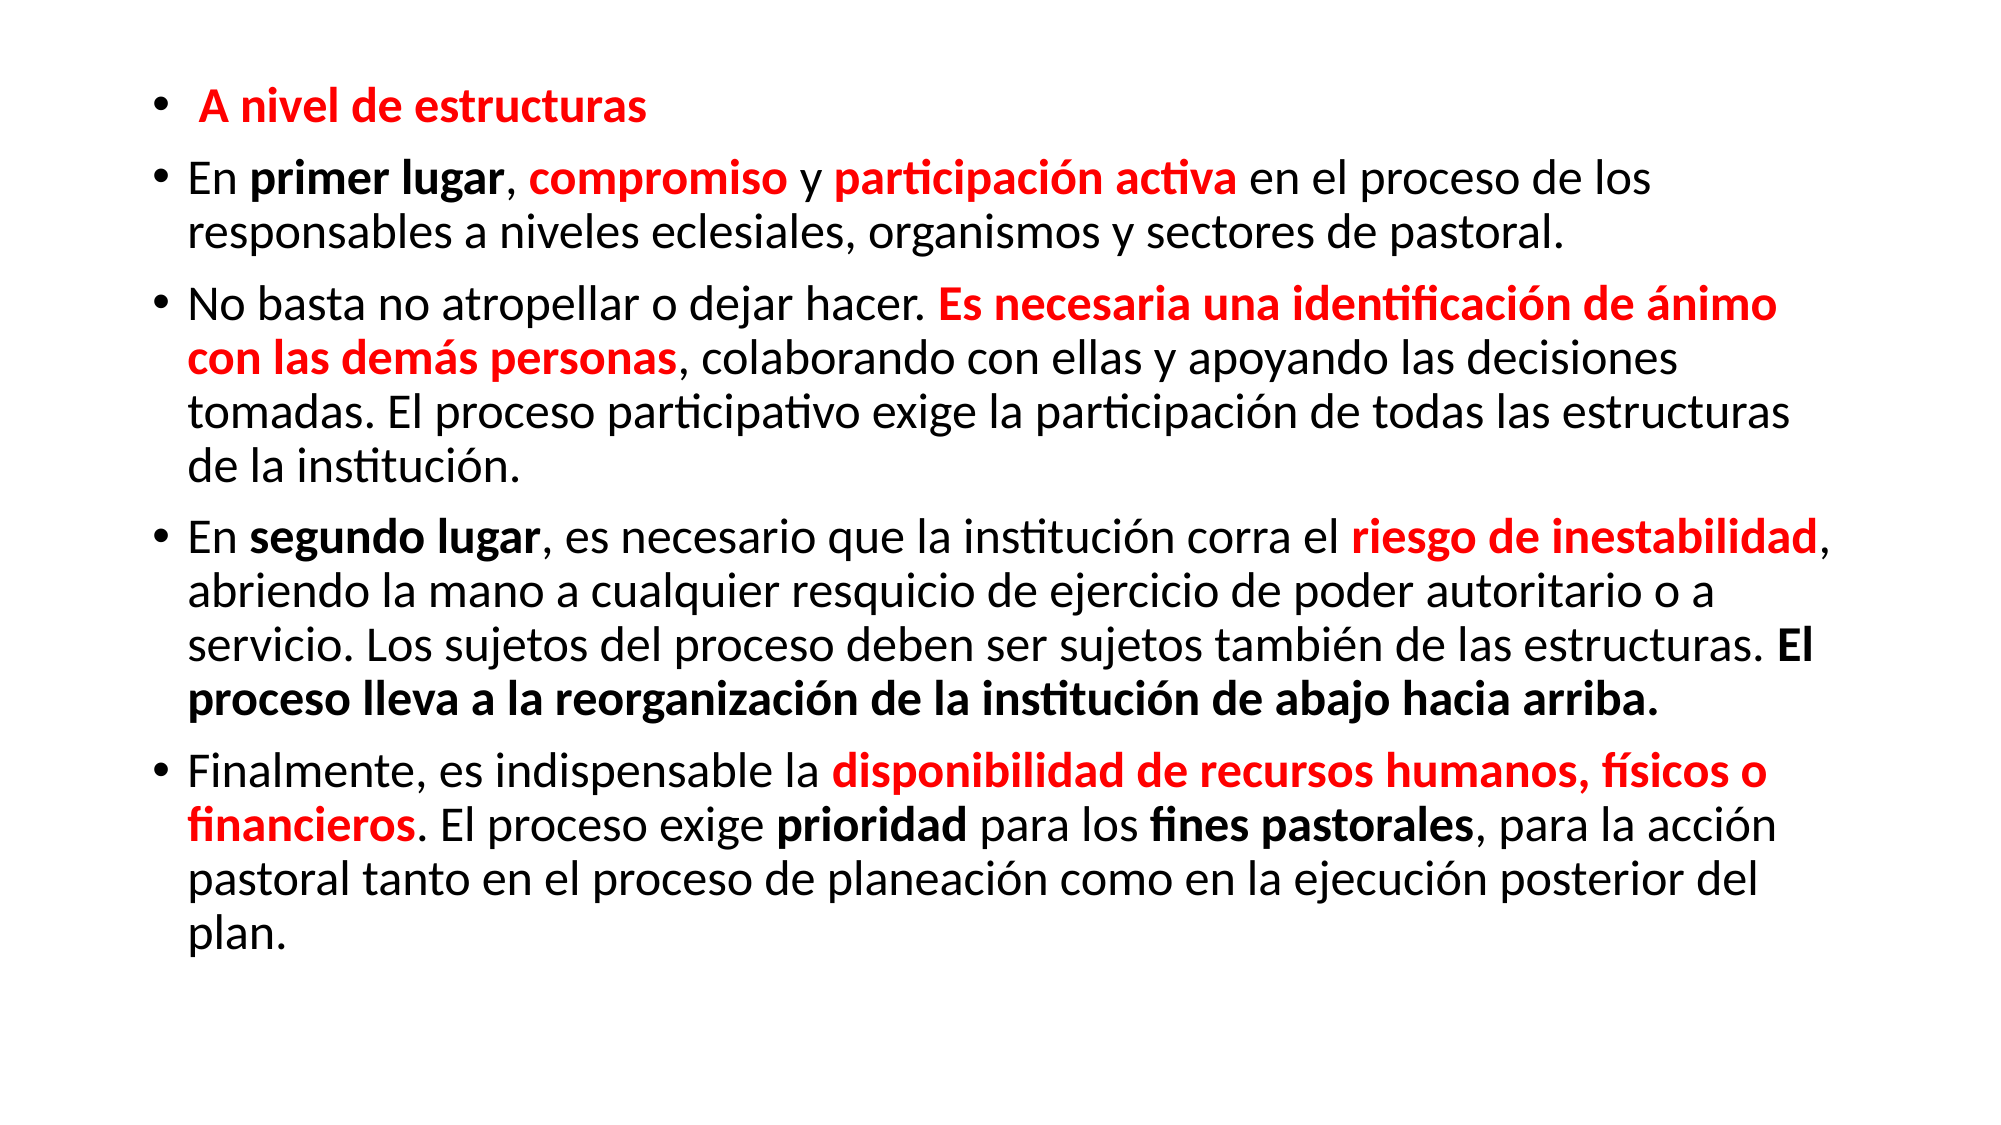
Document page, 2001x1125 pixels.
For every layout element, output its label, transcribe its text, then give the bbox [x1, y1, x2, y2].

list A nivel de estructuras En primer lugar, compromiso y participación activa en el proceso de los responsables a niveles eclesiales, organismos y sectores de pastoral. No basta no atropellar o dejar hacer. Es necesaria una identificación de ánimo con las demás personas, colaborando con ellas y apoyando las decisiones tomadas. El proceso participativo exige la participación de todas las estructuras de la institución. En segundo lugar, es necesario que la institución corra el riesgo de inestabilidad, abriendo la mano a cualquier resquicio de ejercicio de poder autoritario o a servicio. Los sujetos del proceso deben ser sujetos también de las estructuras. El proceso lleva a la reorganización de la institución de abajo hacia arriba. Finalmente, es indispensable la disponibilidad de recursos humanos, físicos o financieros. El proceso exige prioridad para los fines pastorales, para la acción pastoral tanto en el proceso de planeación como en la ejecución posterior del plan. [137, 71, 1863, 1069]
